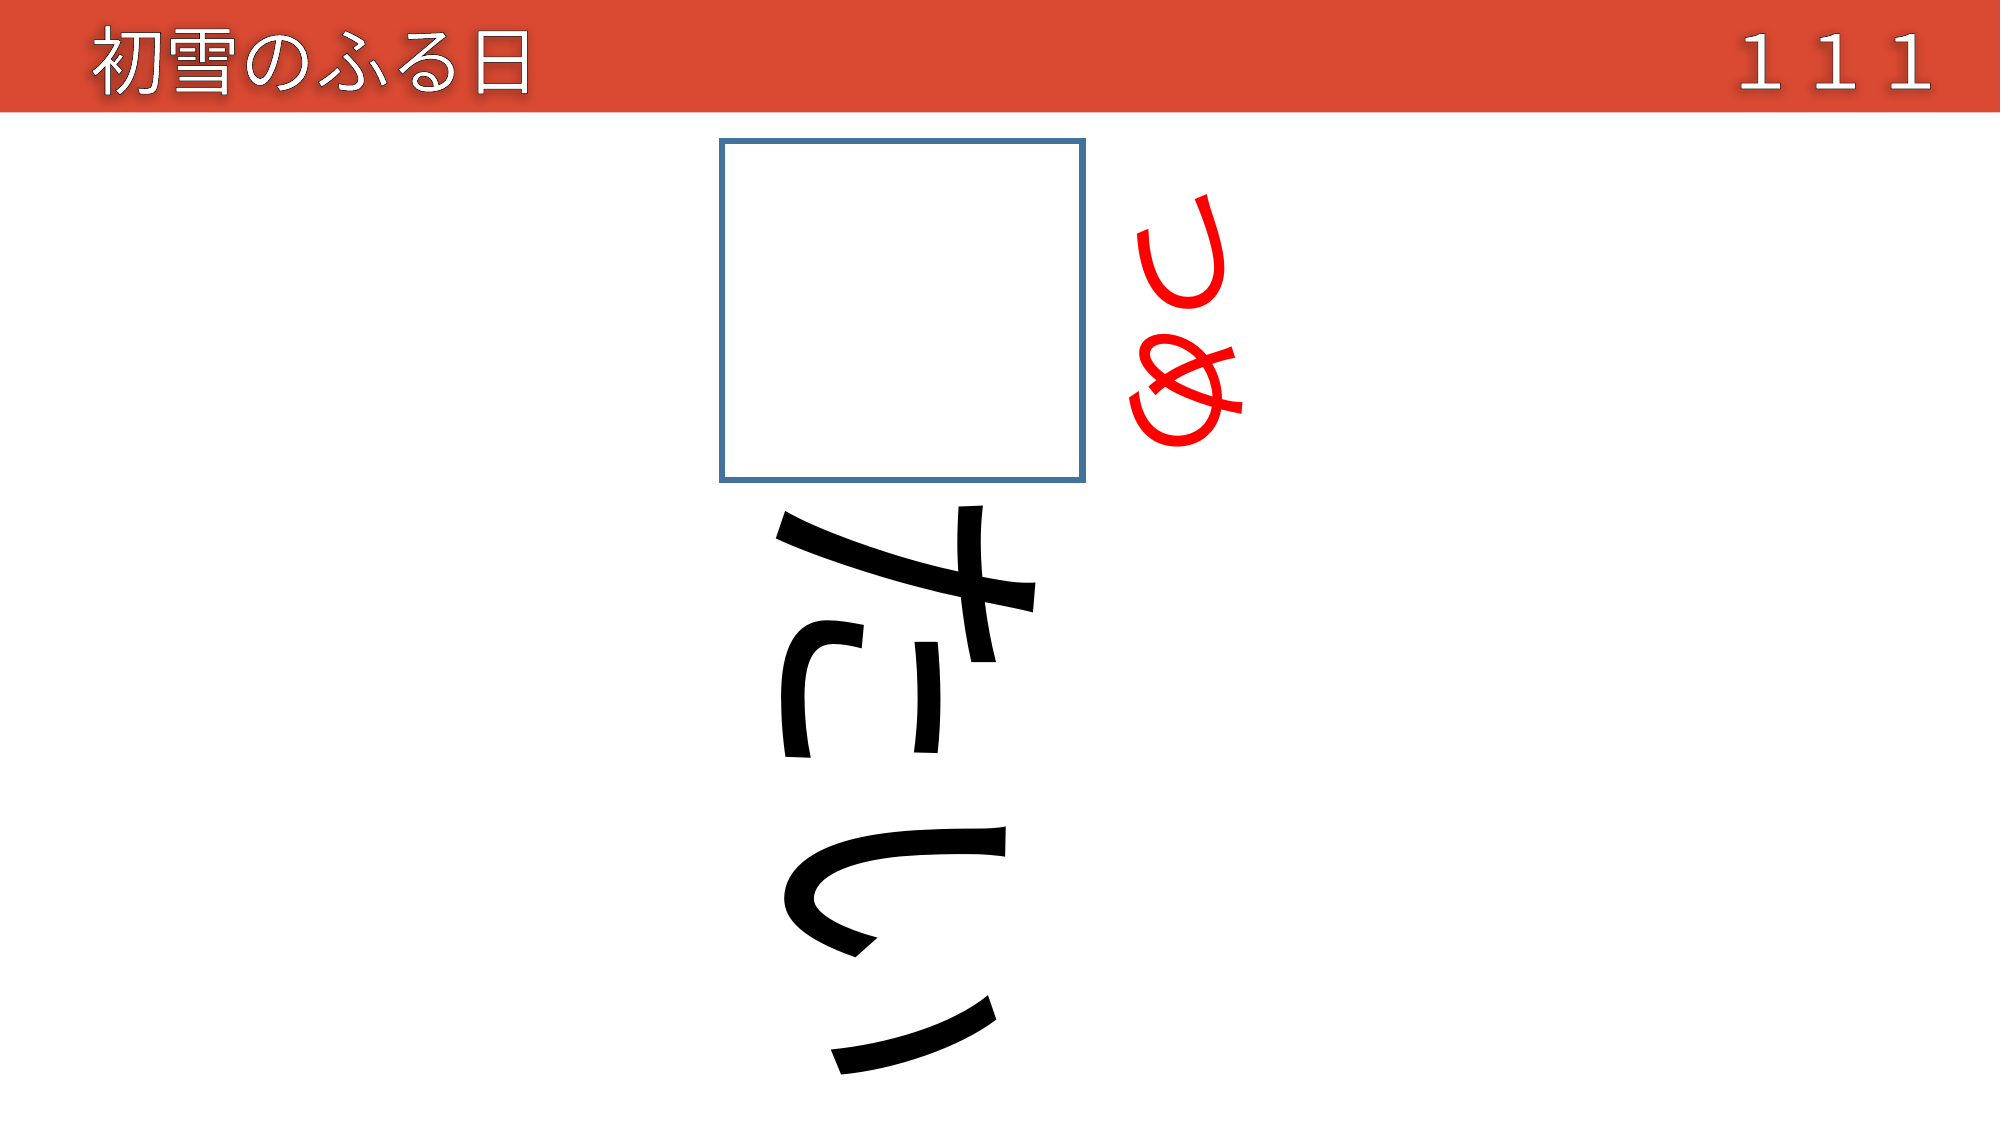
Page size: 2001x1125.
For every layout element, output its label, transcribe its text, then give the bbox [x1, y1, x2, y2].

text_box [0, 0, 2000, 113]
text_box つめ [1084, 170, 1281, 463]
text_box 初雪のふる日 [75, 6, 1201, 112]
text_box 冷たい [698, 147, 1108, 1125]
text_box １１１ [1707, 6, 1963, 112]
text_box [721, 140, 1084, 481]
